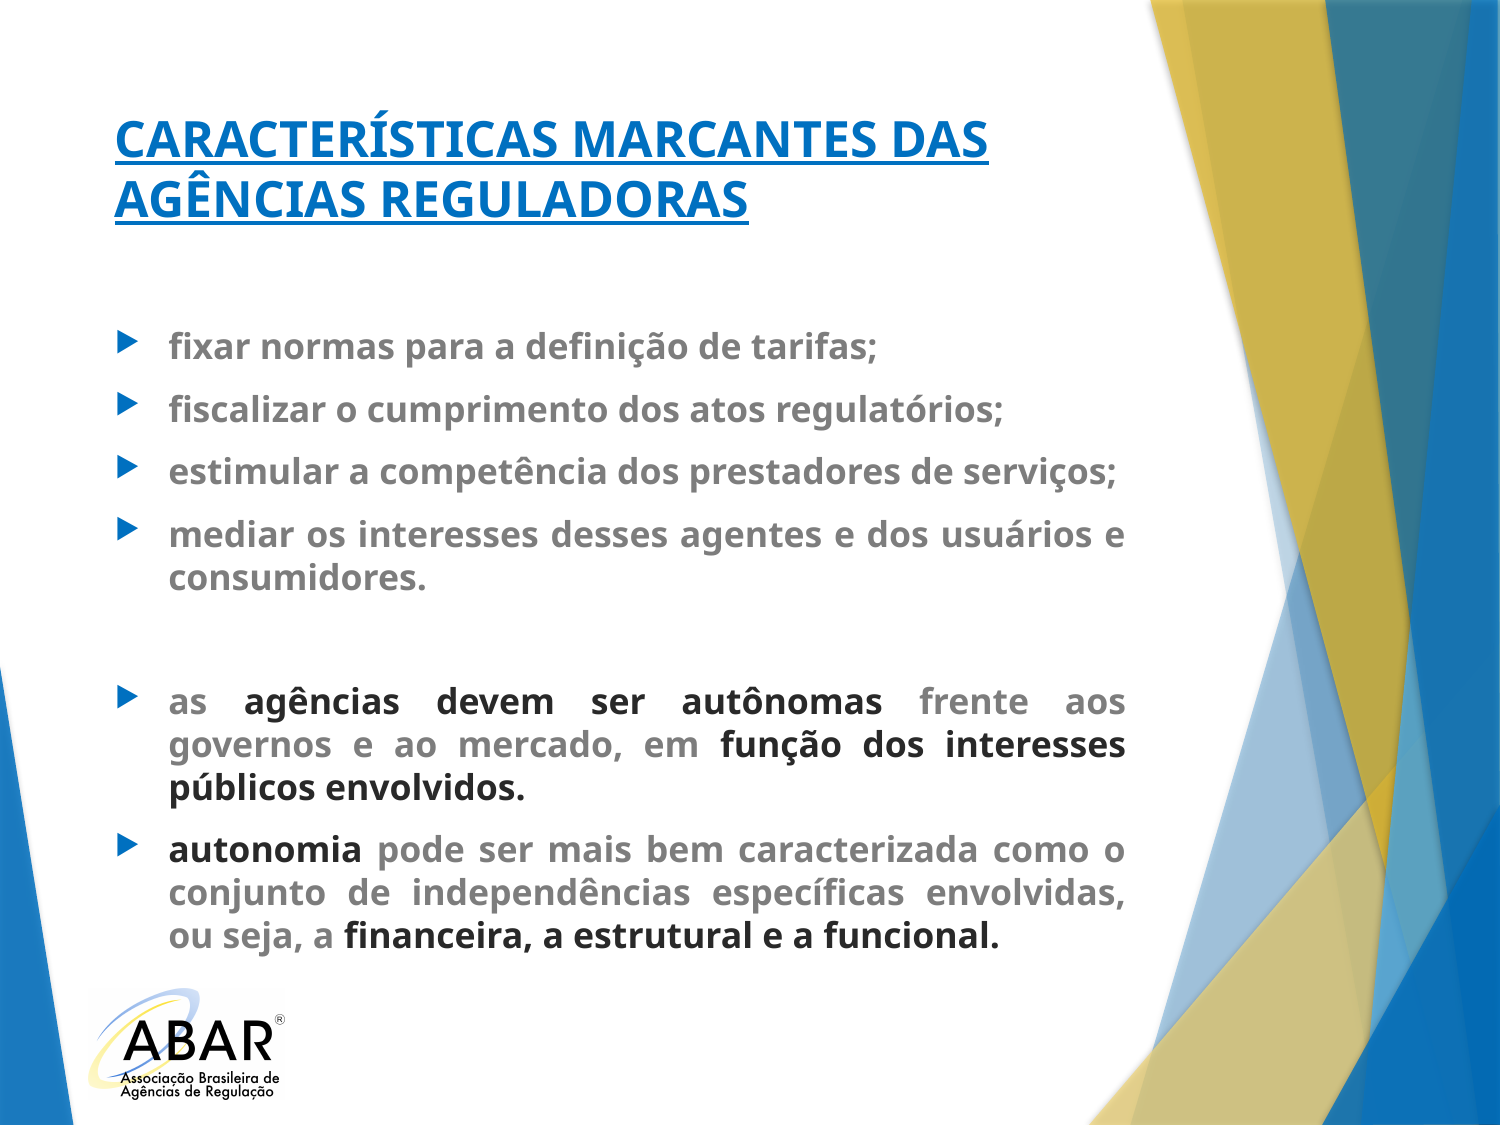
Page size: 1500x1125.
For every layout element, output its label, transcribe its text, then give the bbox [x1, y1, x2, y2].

title CARACTERÍSTICAS MARCANTES DAS AGÊNCIAS REGULADORAS [99, 99, 1200, 317]
list fixar normas para a definição de tarifas; fiscalizar o cumprimento dos atos regulatórios; estimular a competência dos prestadores de serviços; mediar os interesses desses agentes e dos usuários e consumidores. as agências devem ser autônomas frente aos governos e ao mercado, em função dos interesses públicos envolvidos. autonomia pode ser mais bem caracterizada como o conjunto de independências específicas envolvidas, ou seja, a financeira, a estrutural e a funcional. [99, 316, 1142, 990]
picture [87, 988, 285, 1100]
